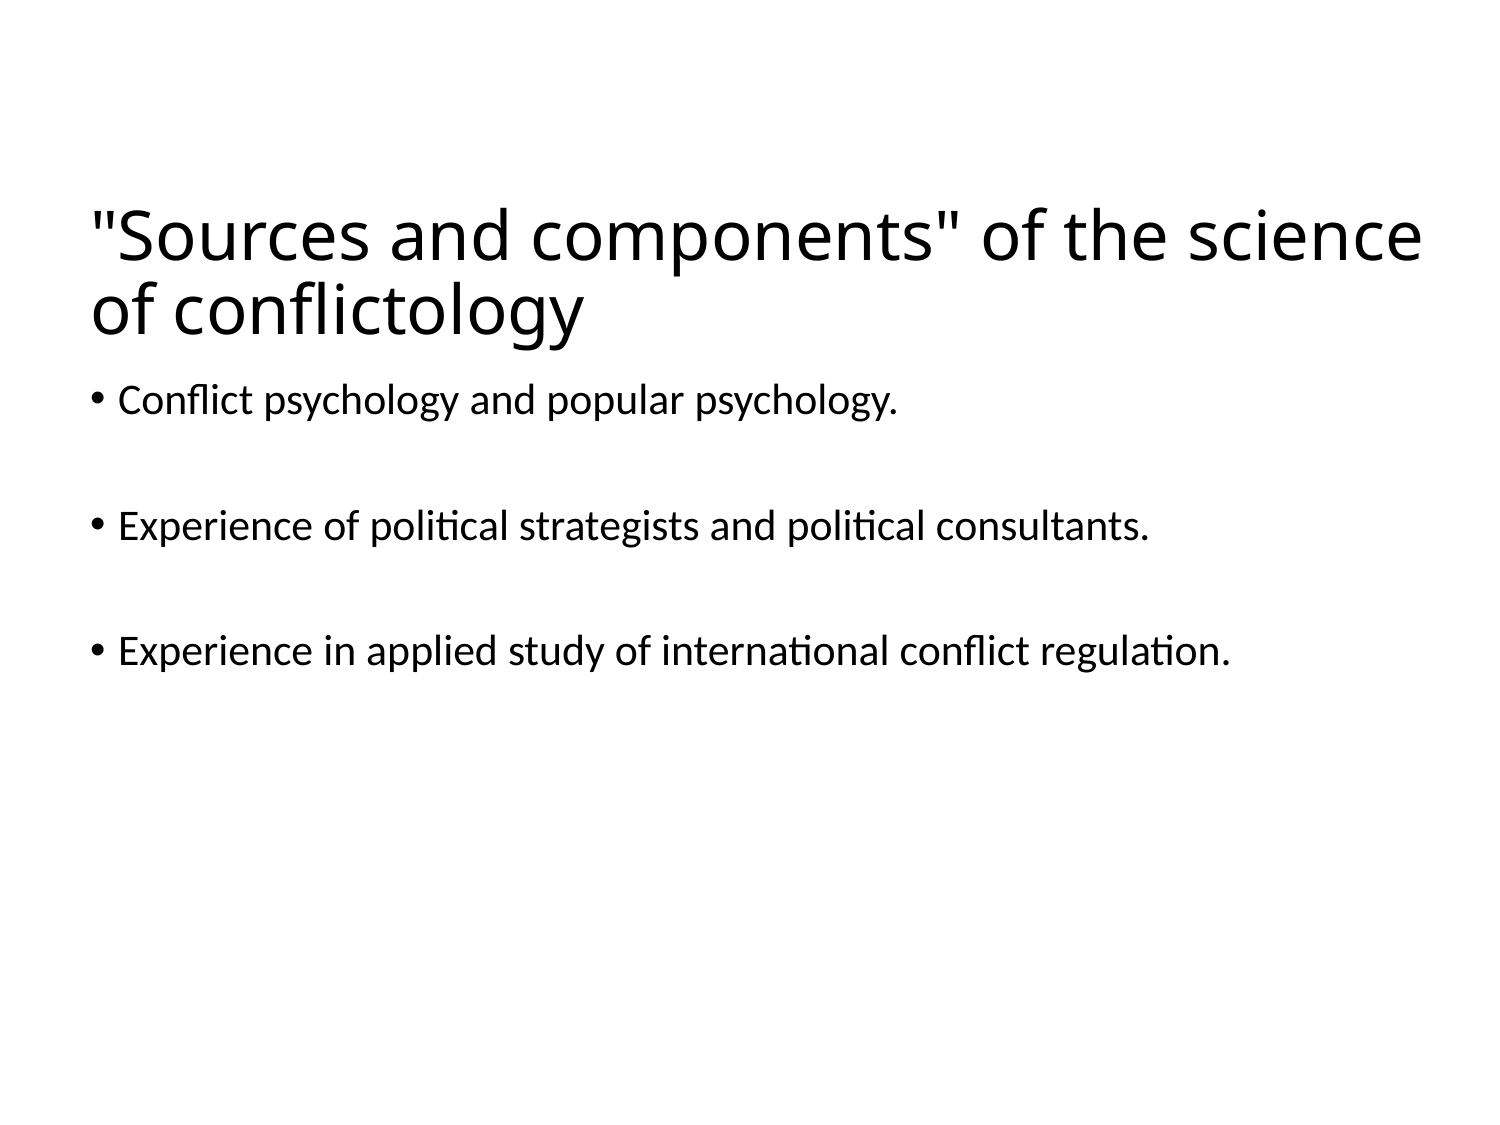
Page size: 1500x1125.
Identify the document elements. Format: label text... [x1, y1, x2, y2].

title "Sources and components" of the science of conflictology [75, 187, 1465, 363]
list Conflict psychology and popular psychology. Experience of political strategists and political consultants. Experience in applied study of international conflict regulation. [75, 369, 1442, 1079]
